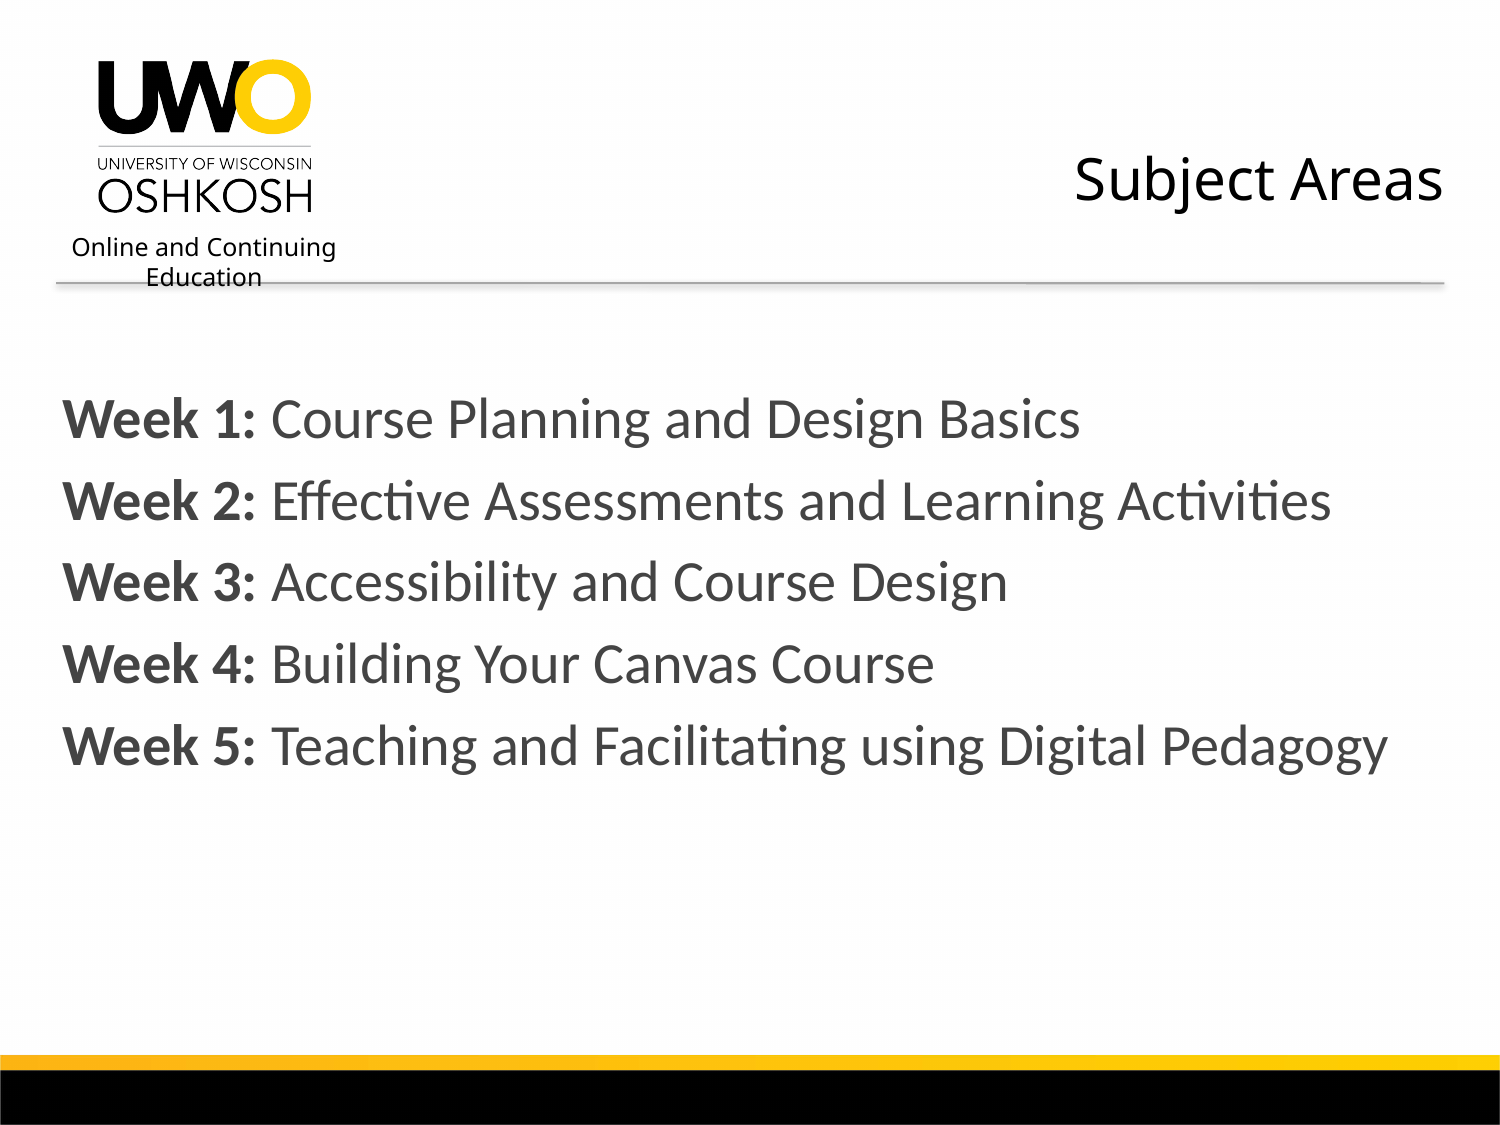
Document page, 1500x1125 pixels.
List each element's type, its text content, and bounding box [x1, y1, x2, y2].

picture [0, 0, 1500, 1125]
title Subject Areas [419, 136, 1445, 213]
list Week 1: Course Planning and Design Basics Week 2: Effective Assessments and Learning Activities Week 3: Accessibility and Course Design Week 4: Building Your Canvas Course Week 5: Teaching and Facilitating using Digital Pedagogy [62, 298, 1425, 1066]
